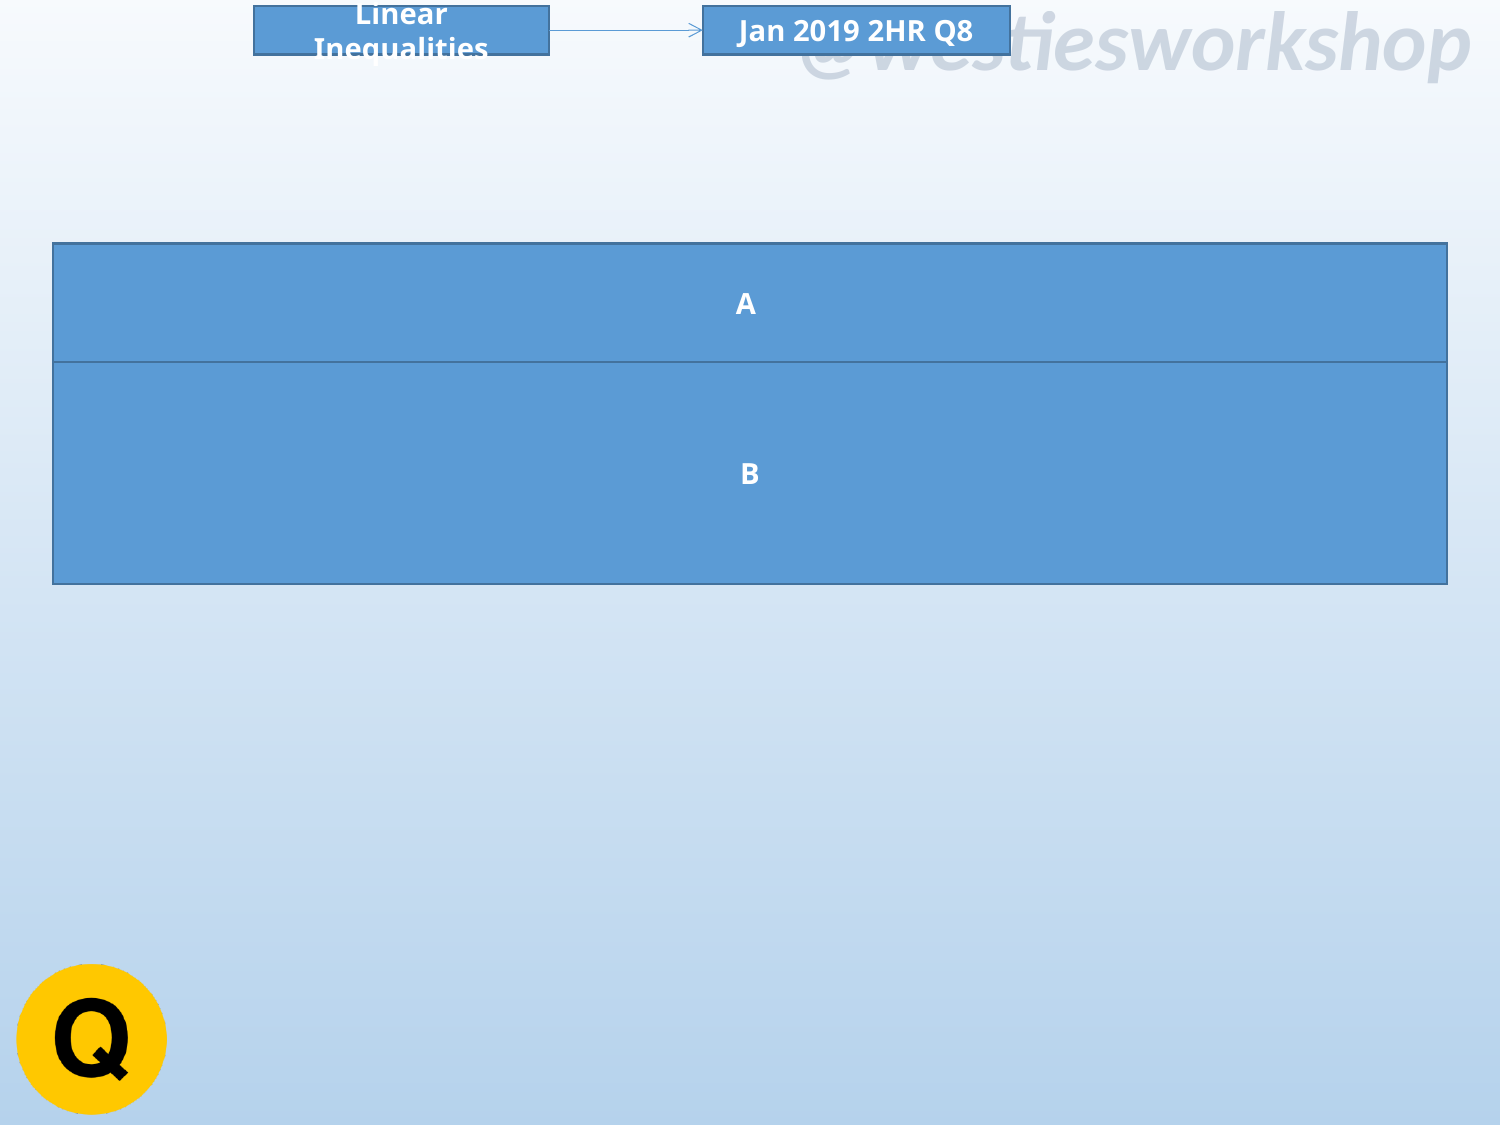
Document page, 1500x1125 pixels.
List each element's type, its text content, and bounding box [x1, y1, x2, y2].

text_box Linear Inequalities [253, 5, 550, 56]
picture [52, 243, 1448, 585]
text_box Jan 2019 2HR Q8 [702, 5, 1011, 56]
picture [0, 940, 191, 1125]
